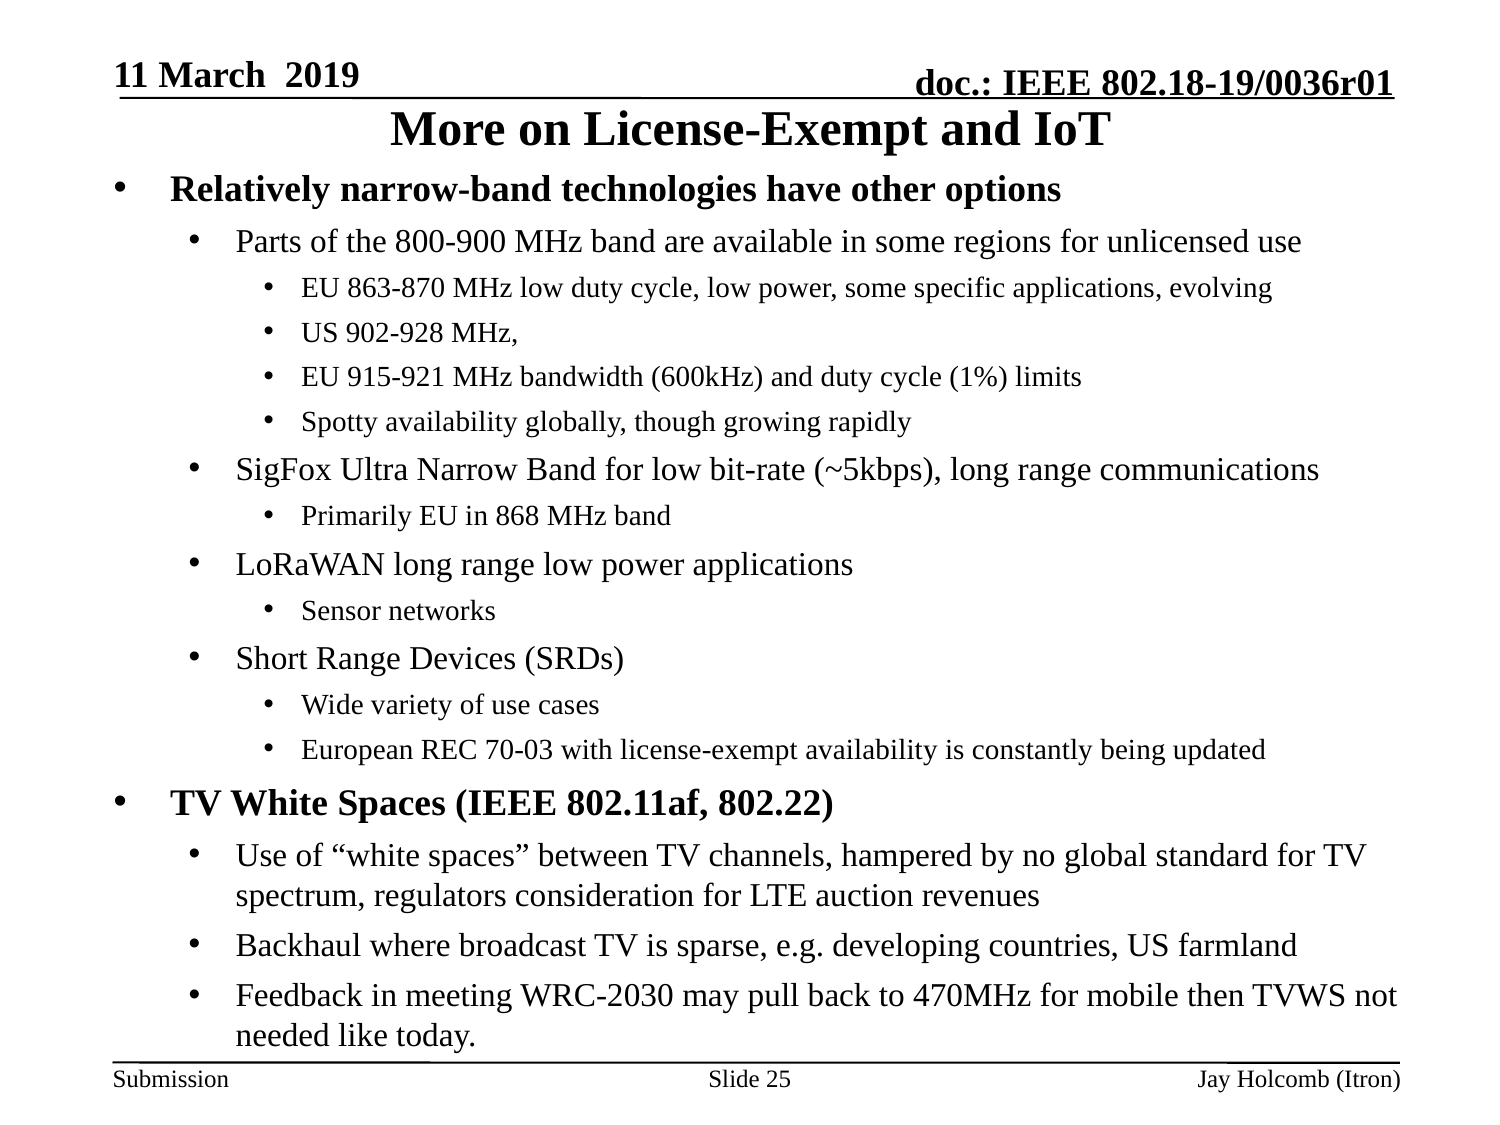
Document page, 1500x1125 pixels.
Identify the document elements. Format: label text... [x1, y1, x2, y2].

slide_number Slide 25 [699, 1061, 800, 1123]
title More on License-Exempt and IoT [113, 101, 1389, 151]
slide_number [113, 62, 463, 96]
list Relatively narrow-band technologies have other options Parts of the 800-900 MHz band are available in some regions for unlicensed use EU 863-870 MHz low duty cycle, low power, some specific applications, evolving US 902-928 MHz, EU 915-921 MHz bandwidth (600kHz) and duty cycle (1%) limits Spotty availability globally, though growing rapidly SigFox Ultra Narrow Band for low bit-rate (~5kbps), long range communications Primarily EU in 868 MHz band LoRaWAN long range low power applications Sensor networks Short Range Devices (SRDs) Wide variety of use cases European REC 70-03 with license-exempt availability is constantly being updated TV White Spaces (IEEE 802.11af, 802.22) Use of “white spaces” between TV channels, hampered by no global standard for TV spectrum, regulators consideration for LTE auction revenues Backhaul where broadcast TV is sparse, e.g. developing countries, US farmland Feedback in meeting WRC-2030 may pull back to 470MHz for mobile then TVWS not needed like today. [98, 156, 1480, 1083]
footer Jay Holcomb (Itron) [878, 1061, 1402, 1093]
